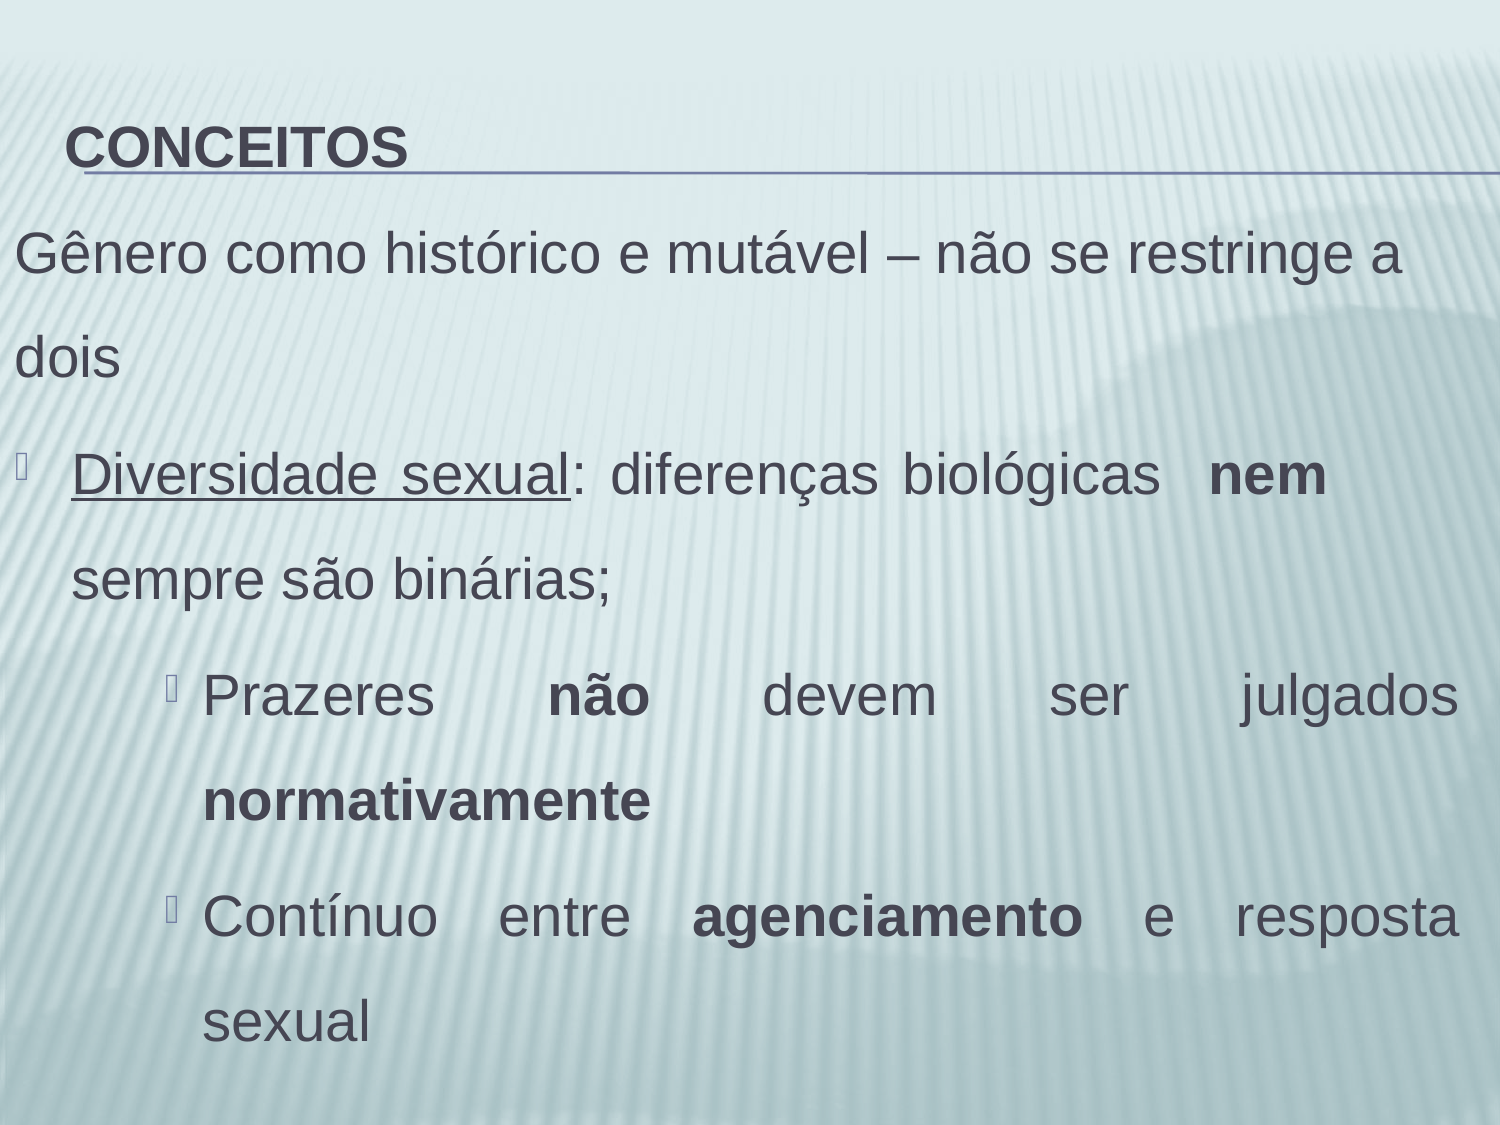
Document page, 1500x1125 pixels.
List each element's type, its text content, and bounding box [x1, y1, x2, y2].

title Conceitos [50, 75, 1475, 172]
list Gênero como histórico e mutável – não se restringe a dois Diversidade sexual: diferenças biológicas nem sempre são binárias; Prazeres não devem ser julgados normativamente Contínuo entre agenciamento e resposta sexual [0, 172, 1475, 1083]
